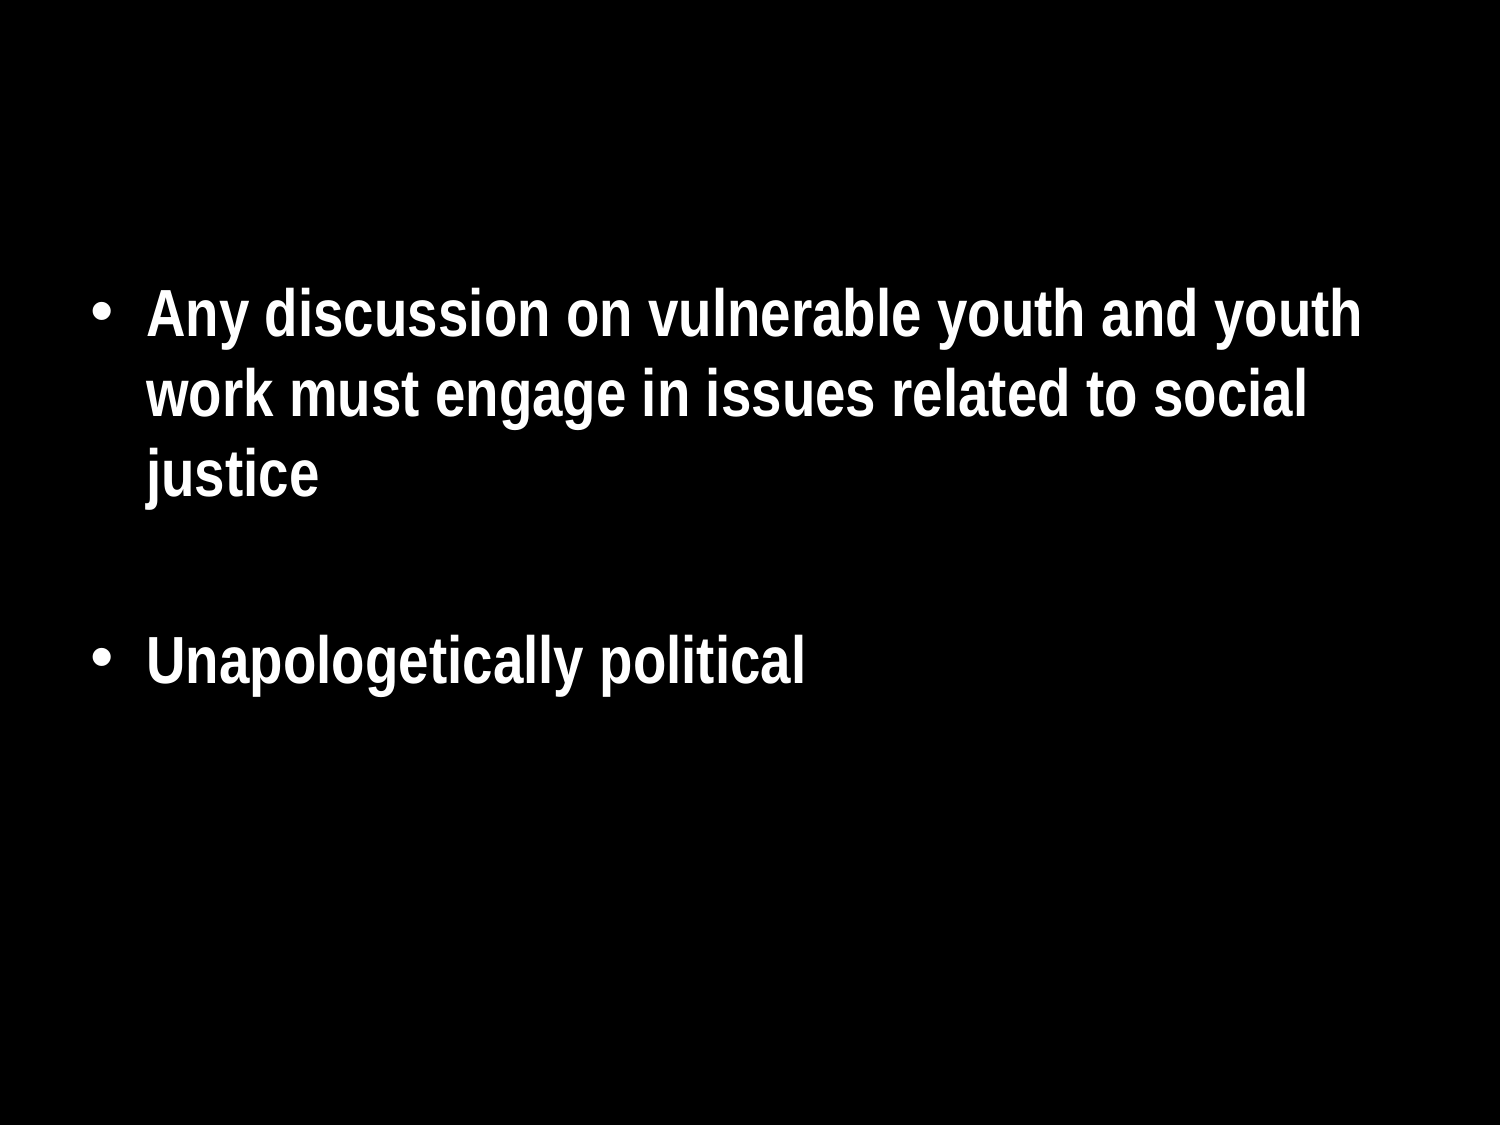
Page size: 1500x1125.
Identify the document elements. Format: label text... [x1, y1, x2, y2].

list Any discussion on vulnerable youth and youth work must engage in issues related to social justice Unapologetically political [75, 262, 1425, 1005]
